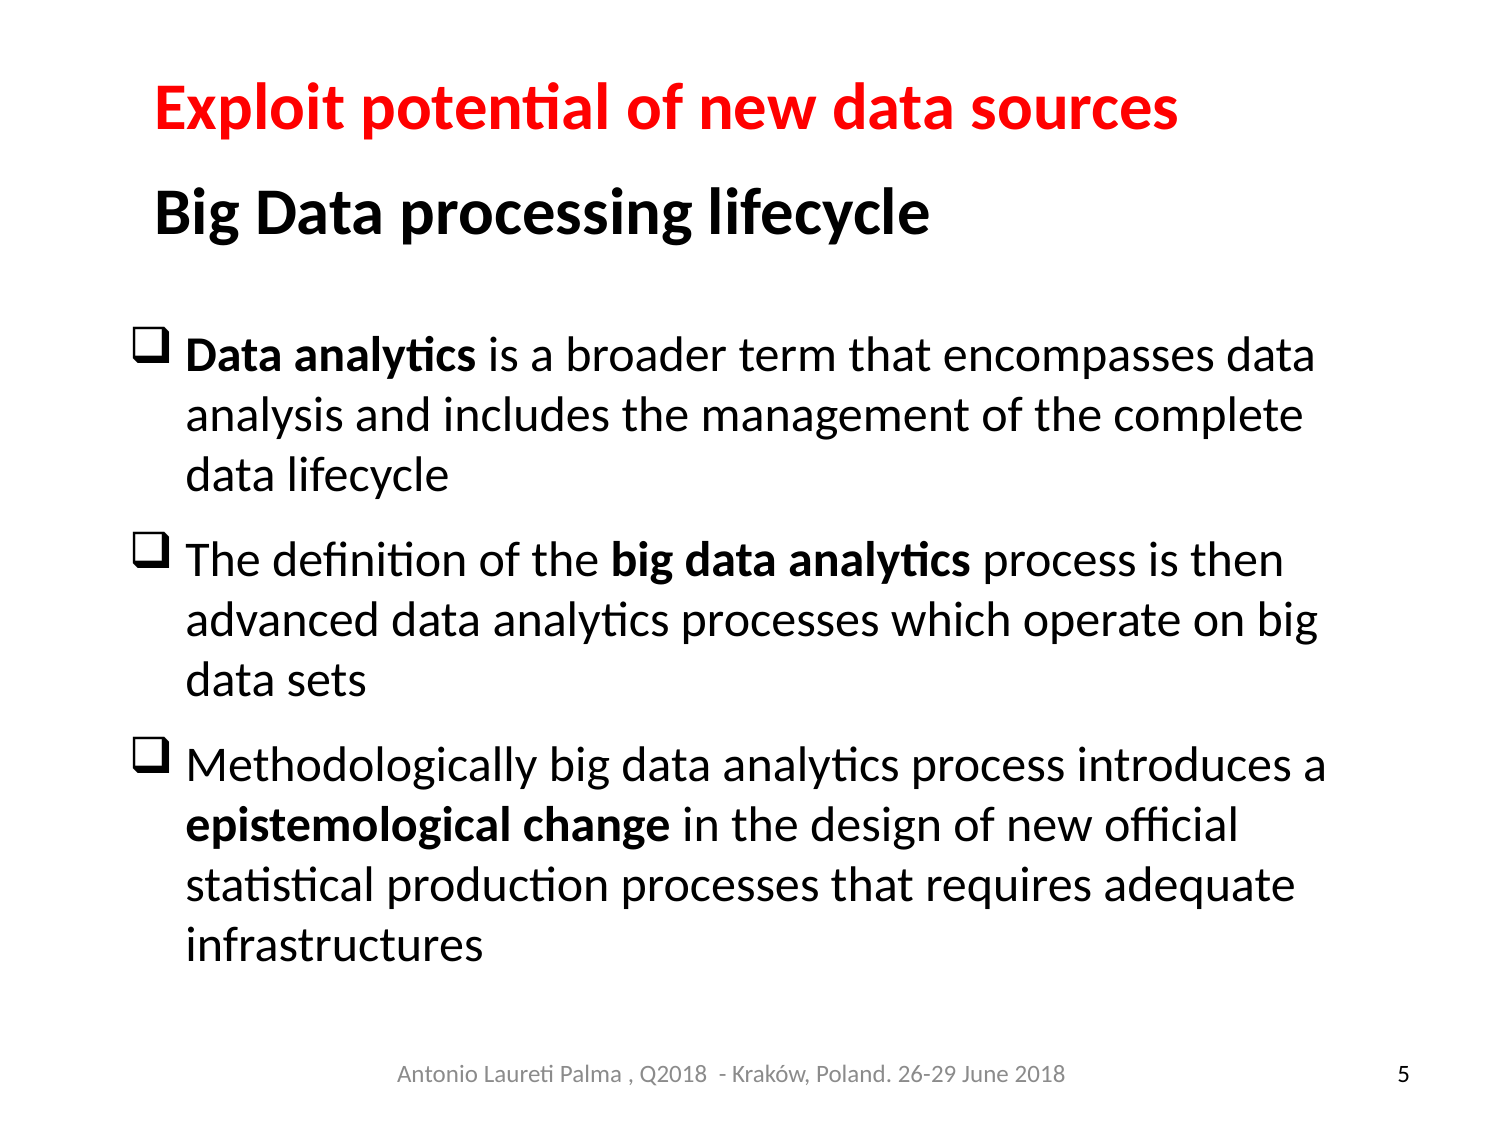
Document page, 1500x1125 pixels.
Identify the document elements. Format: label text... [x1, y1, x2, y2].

text_box Data analytics is a broader term that encompasses data analysis and includes the management of the complete data lifecycle The definition of the big data analytics process is then advanced data analytics processes which operate on big data sets Methodologically big data analytics process introduces a epistemological change in the design of new official statistical production processes that requires adequate infrastructures [114, 314, 1412, 980]
text_box Exploit potential of new data sources Big Data processing lifecycle [139, 55, 1196, 256]
footer Antonio Laureti Palma , Q2018 - Kraków, Poland. 26-29 June 2018 [29, 1042, 1436, 1103]
